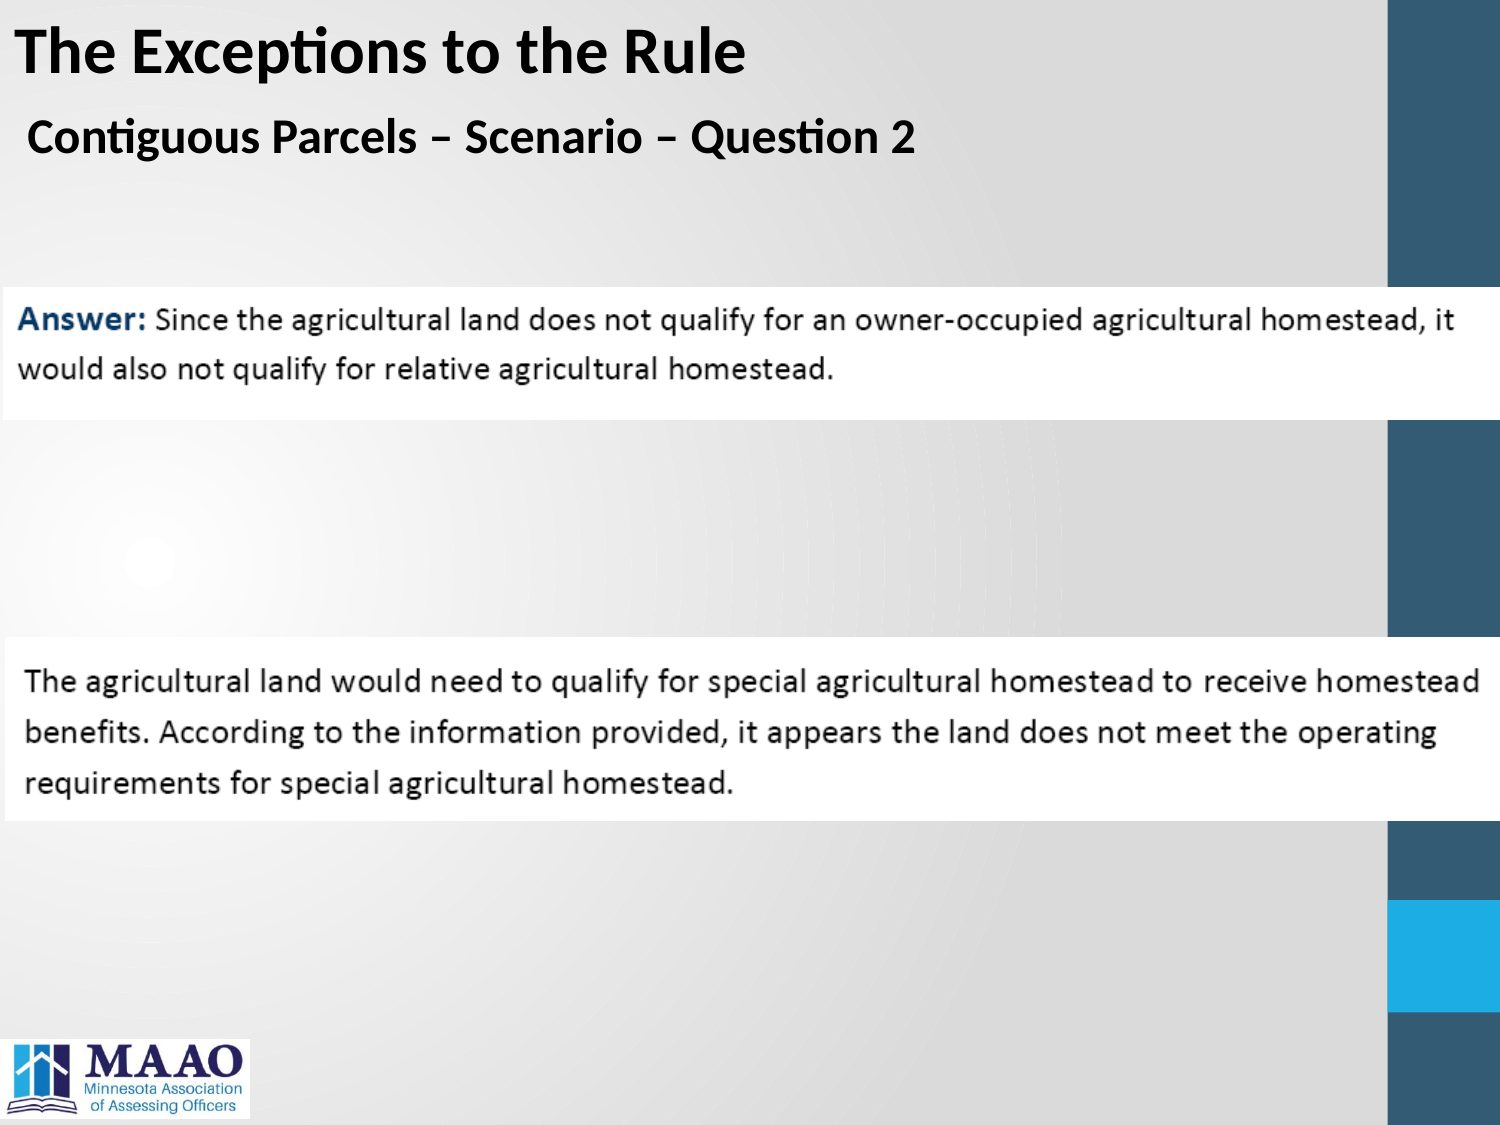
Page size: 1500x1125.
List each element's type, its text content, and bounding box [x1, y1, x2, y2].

text_box The Exceptions to the Rule [0, 0, 1150, 95]
picture [2, 286, 1500, 421]
picture [5, 636, 1500, 821]
text_box Contiguous Parcels – Scenario – Question 2 [0, 95, 1304, 171]
picture [0, 1039, 250, 1119]
